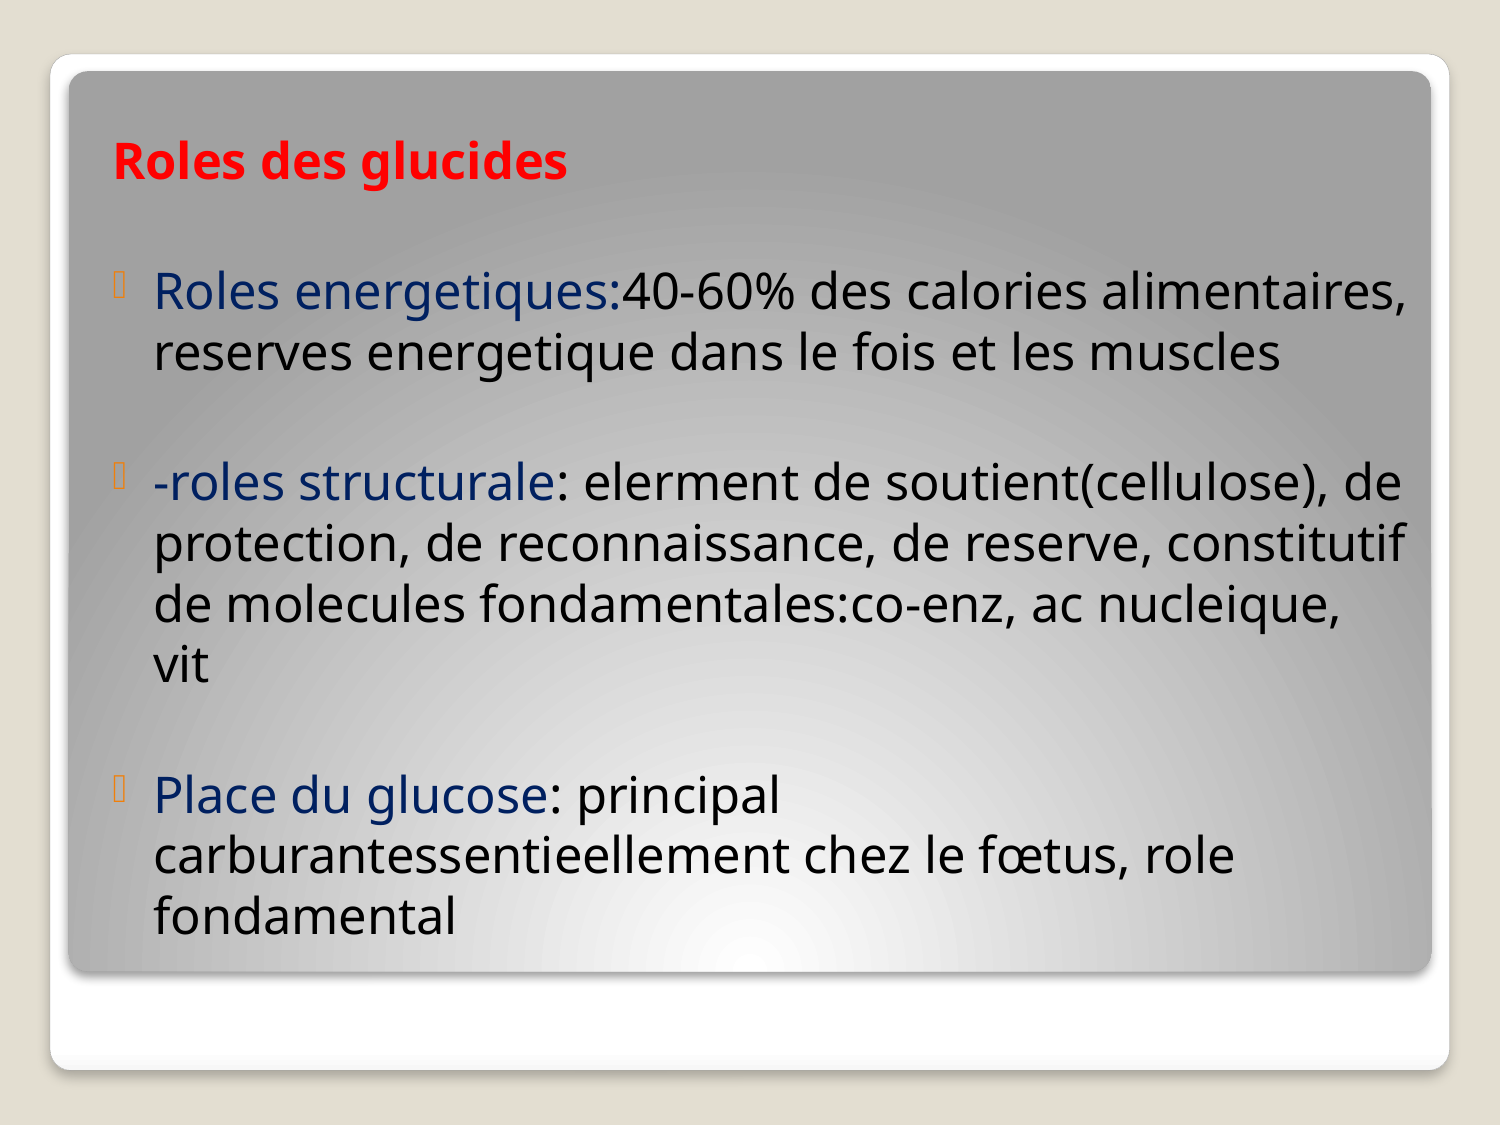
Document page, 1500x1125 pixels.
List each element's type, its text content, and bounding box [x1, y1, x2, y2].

list Roles des glucides Roles energetiques:40-60% des calories alimentaires, reserves energetique dans le fois et les muscles -roles structurale: elerment de soutient(cellulose), de protection, de reconnaissance, de reserve, constitutif de molecules fondamentales:co-enz, ac nucleique, vit Place du glucose: principal carburantessentieellement chez le fœtus, role fondamental [82, 113, 1425, 1012]
